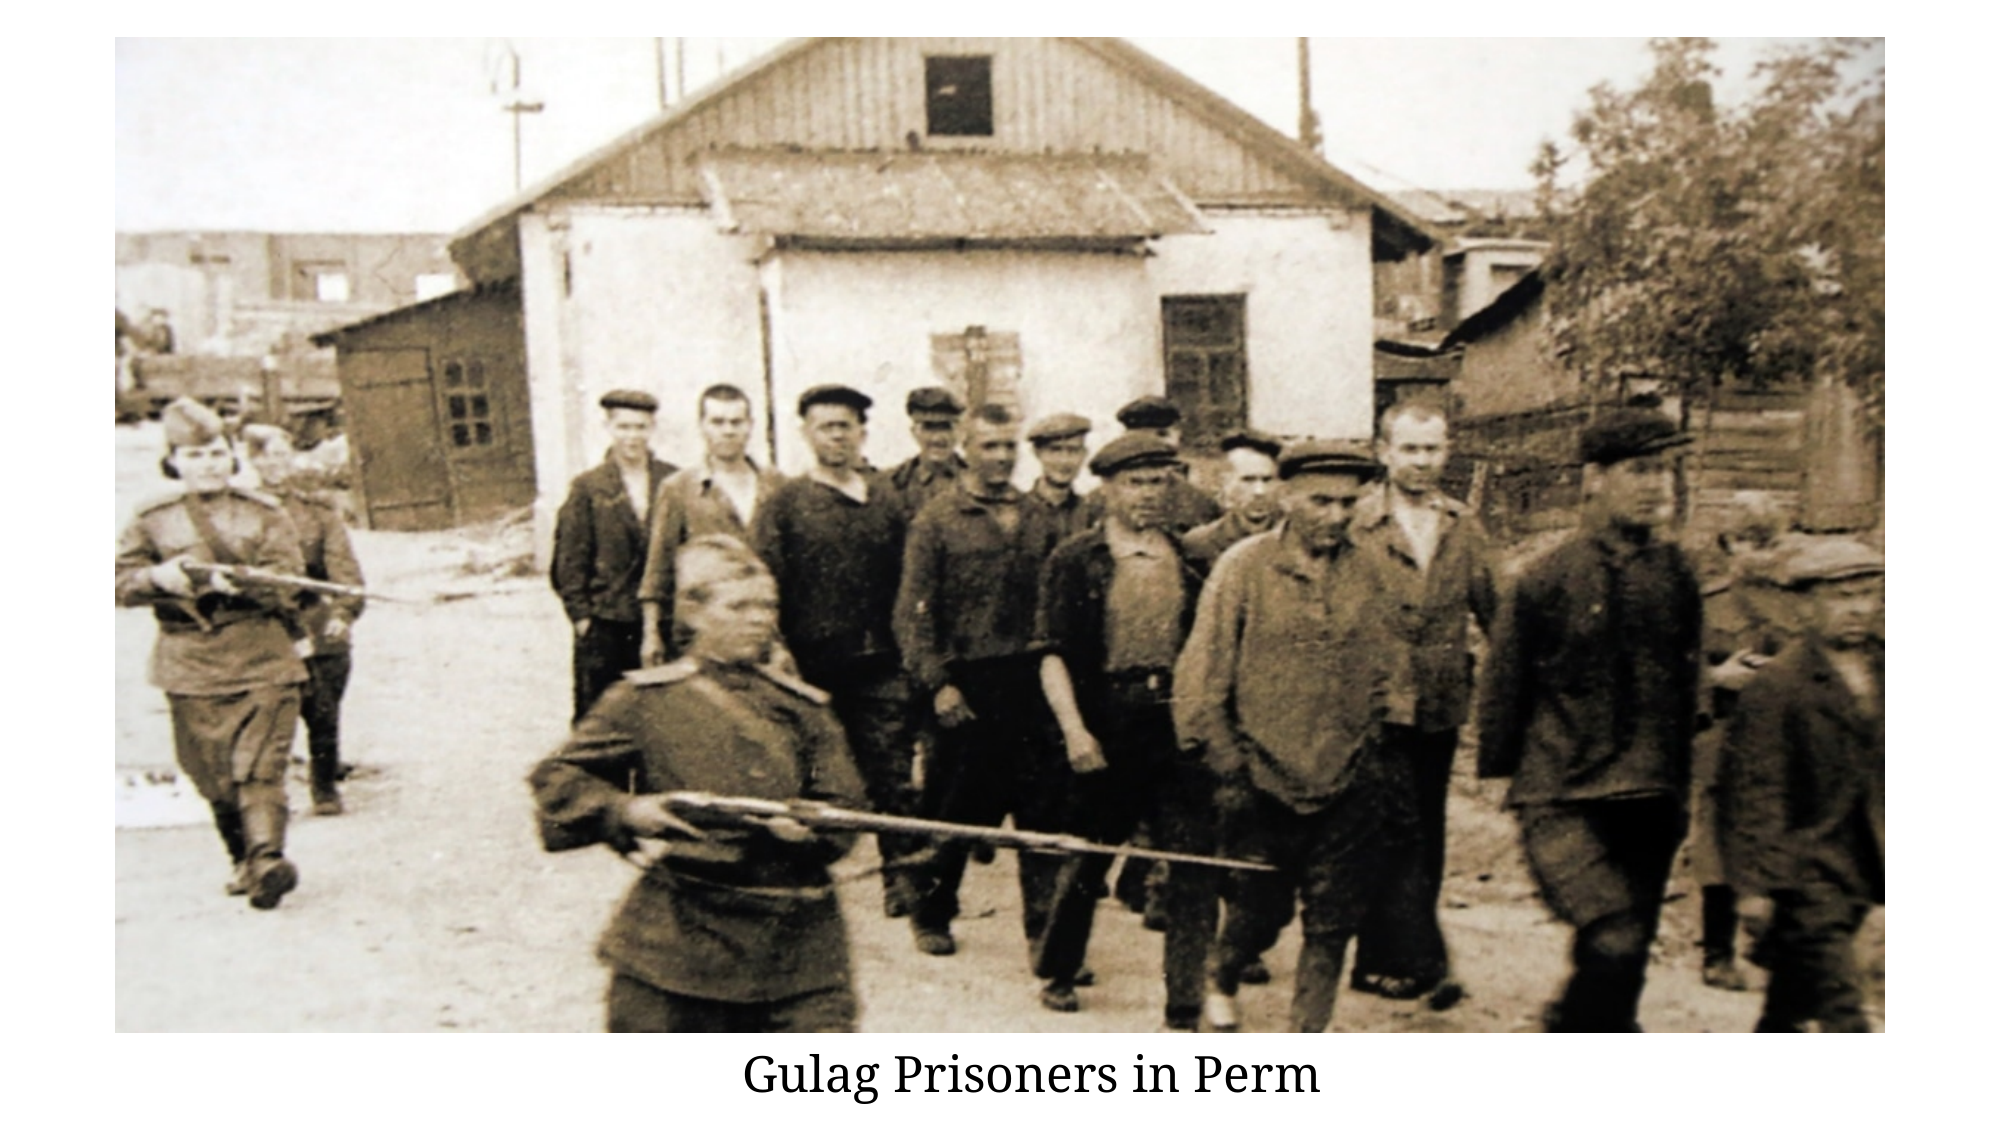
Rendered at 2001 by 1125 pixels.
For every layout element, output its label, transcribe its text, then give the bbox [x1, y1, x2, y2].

picture [115, 37, 1885, 1033]
title Gulag Prisoners in Perm [511, 1042, 1553, 1116]
